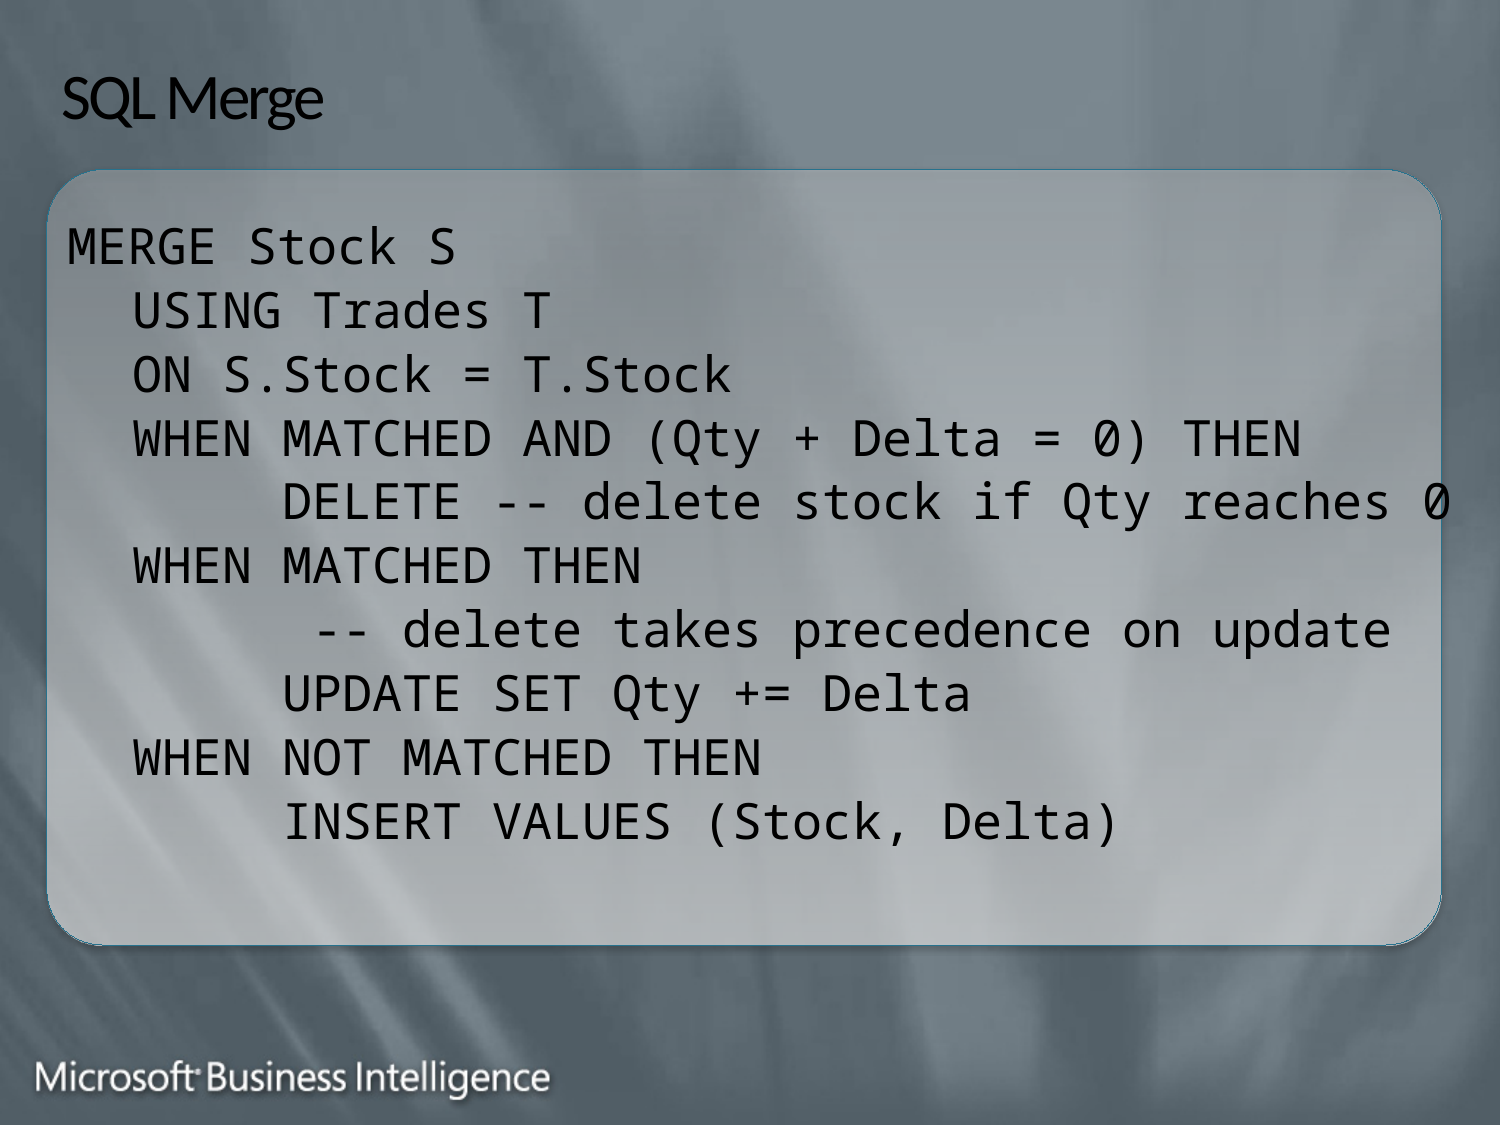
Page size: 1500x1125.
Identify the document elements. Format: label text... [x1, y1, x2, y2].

picture [0, 0, 1500, 1125]
title SQL Merge [46, 46, 1454, 141]
text_box [46, 169, 1442, 946]
text_box MERGE Stock S USING Trades T ON S.Stock = T.Stock WHEN MATCHED AND (Qty + Delta = 0) THEN DELETE -- delete stock if Qty reaches 0 WHEN MATCHED THEN -- delete takes precedence on update UPDATE SET Qty += Delta WHEN NOT MATCHED THEN INSERT VALUES (Stock, Delta) [67, 221, 1454, 915]
